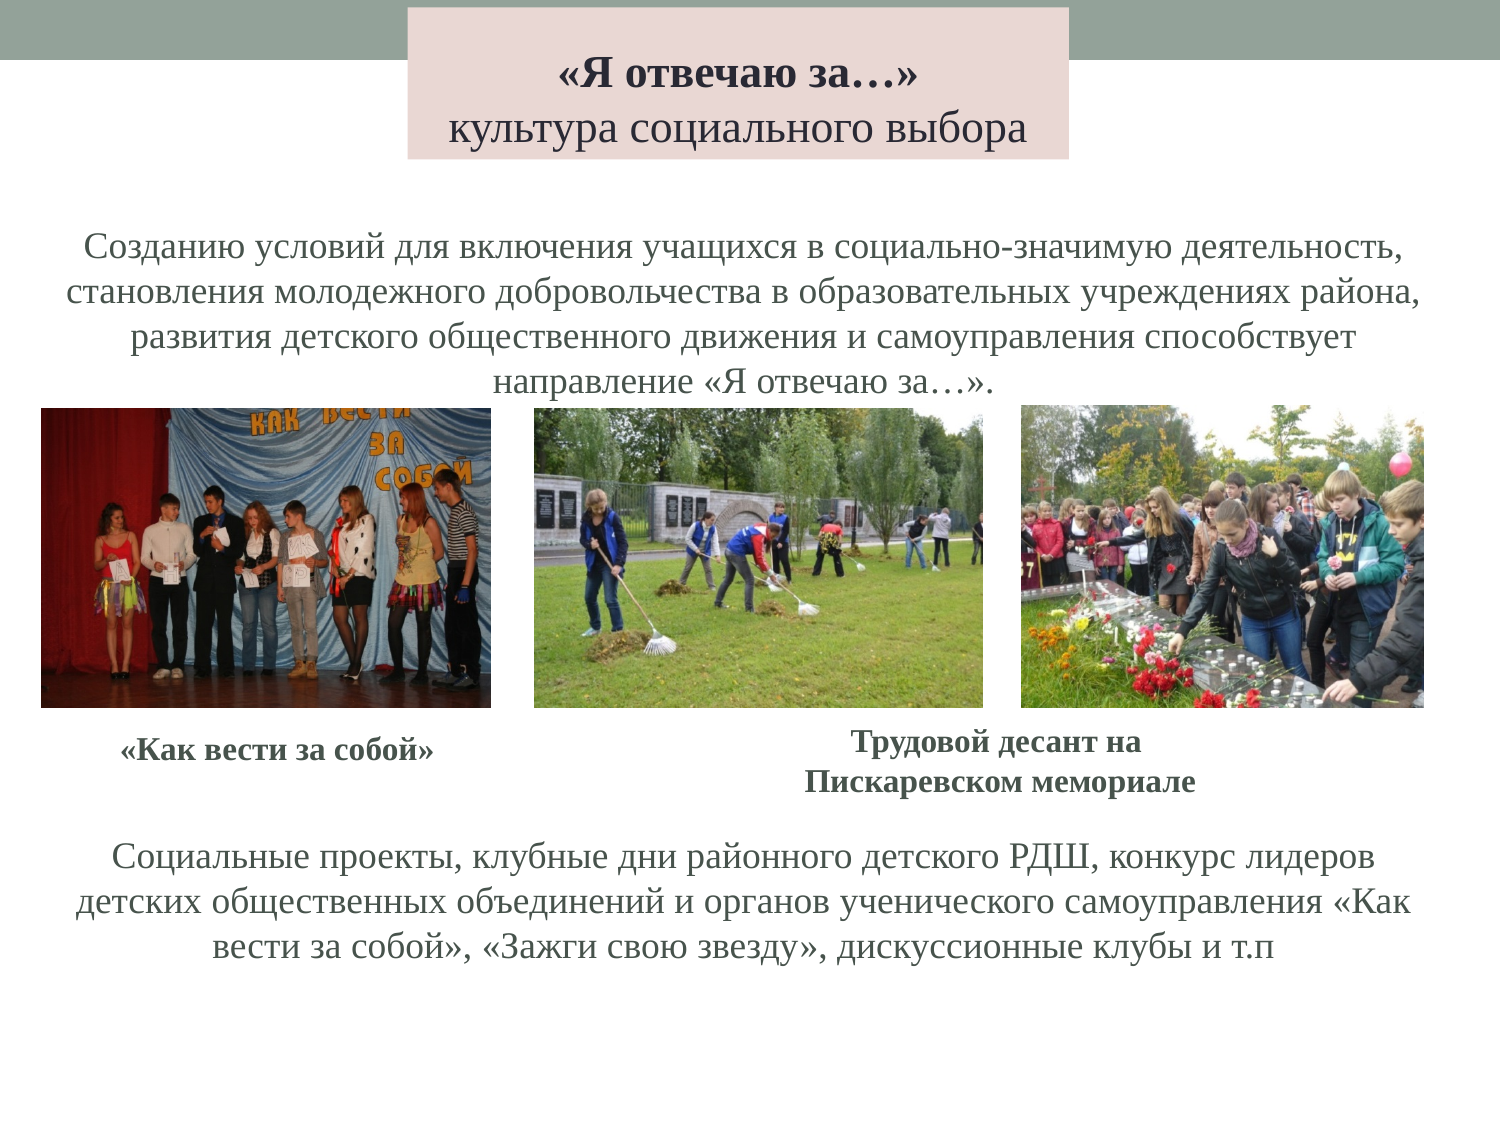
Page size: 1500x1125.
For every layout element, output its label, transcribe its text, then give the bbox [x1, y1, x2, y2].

text_box Социальные проекты, клубные дни районного детского РДШ, конкурс лидеров детских общественных объединений и органов ученического самоуправления «Как вести за собой», «Зажги свою звезду», дискуссионные клубы и т.п [41, 824, 1447, 974]
text_box Трудовой десант на Пискаревском мемориале [646, 694, 1355, 824]
text_box «Я отвечаю за…» культура социального выбора [407, 7, 1069, 160]
picture [534, 408, 984, 709]
picture [1021, 405, 1424, 708]
picture [40, 408, 491, 709]
text_box Созданию условий для включения учащихся в социально-значимую деятельность, становления молодежного добровольчества в образовательных учреждениях района, развития детского общественного движения и самоуправления способствует направление «Я отвечаю за…». [17, 214, 1471, 409]
text_box «Как вести за собой» [0, 693, 632, 801]
